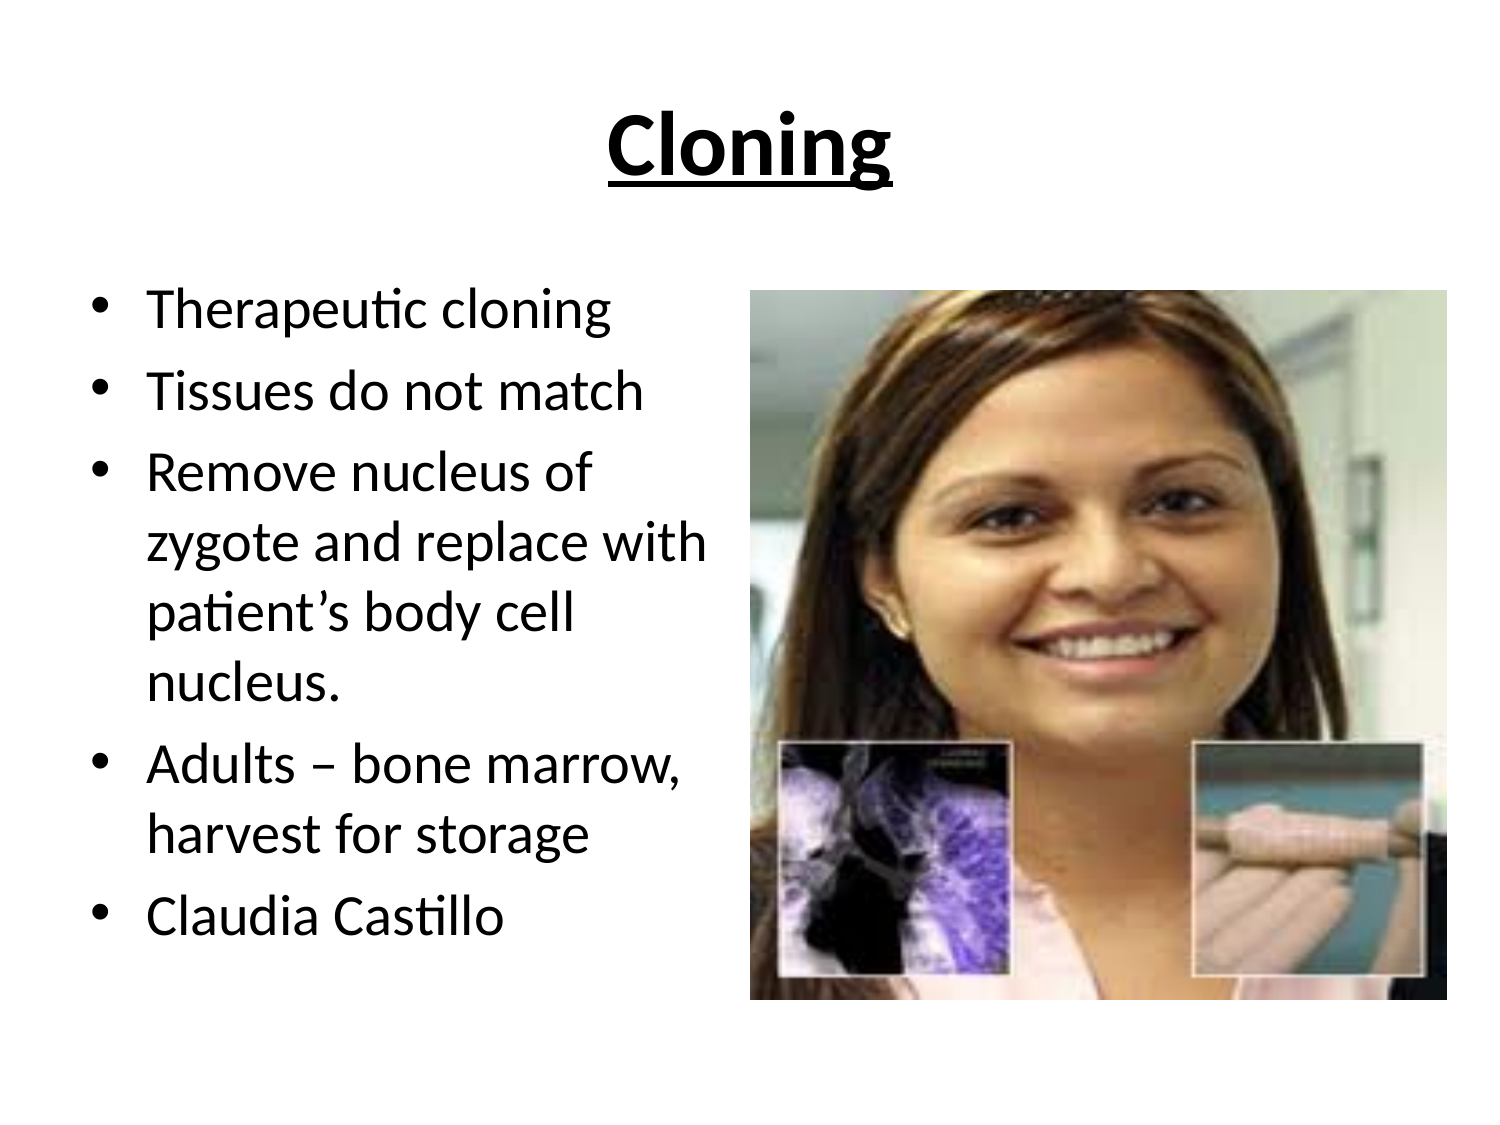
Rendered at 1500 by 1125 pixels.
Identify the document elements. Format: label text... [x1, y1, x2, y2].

list Therapeutic cloning Tissues do not match Remove nucleus of zygote and replace with patient’s body cell nucleus. Adults – bone marrow, harvest for storage Claudia Castillo [75, 262, 738, 1005]
title Cloning [75, 45, 1425, 233]
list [749, 290, 1448, 1000]
